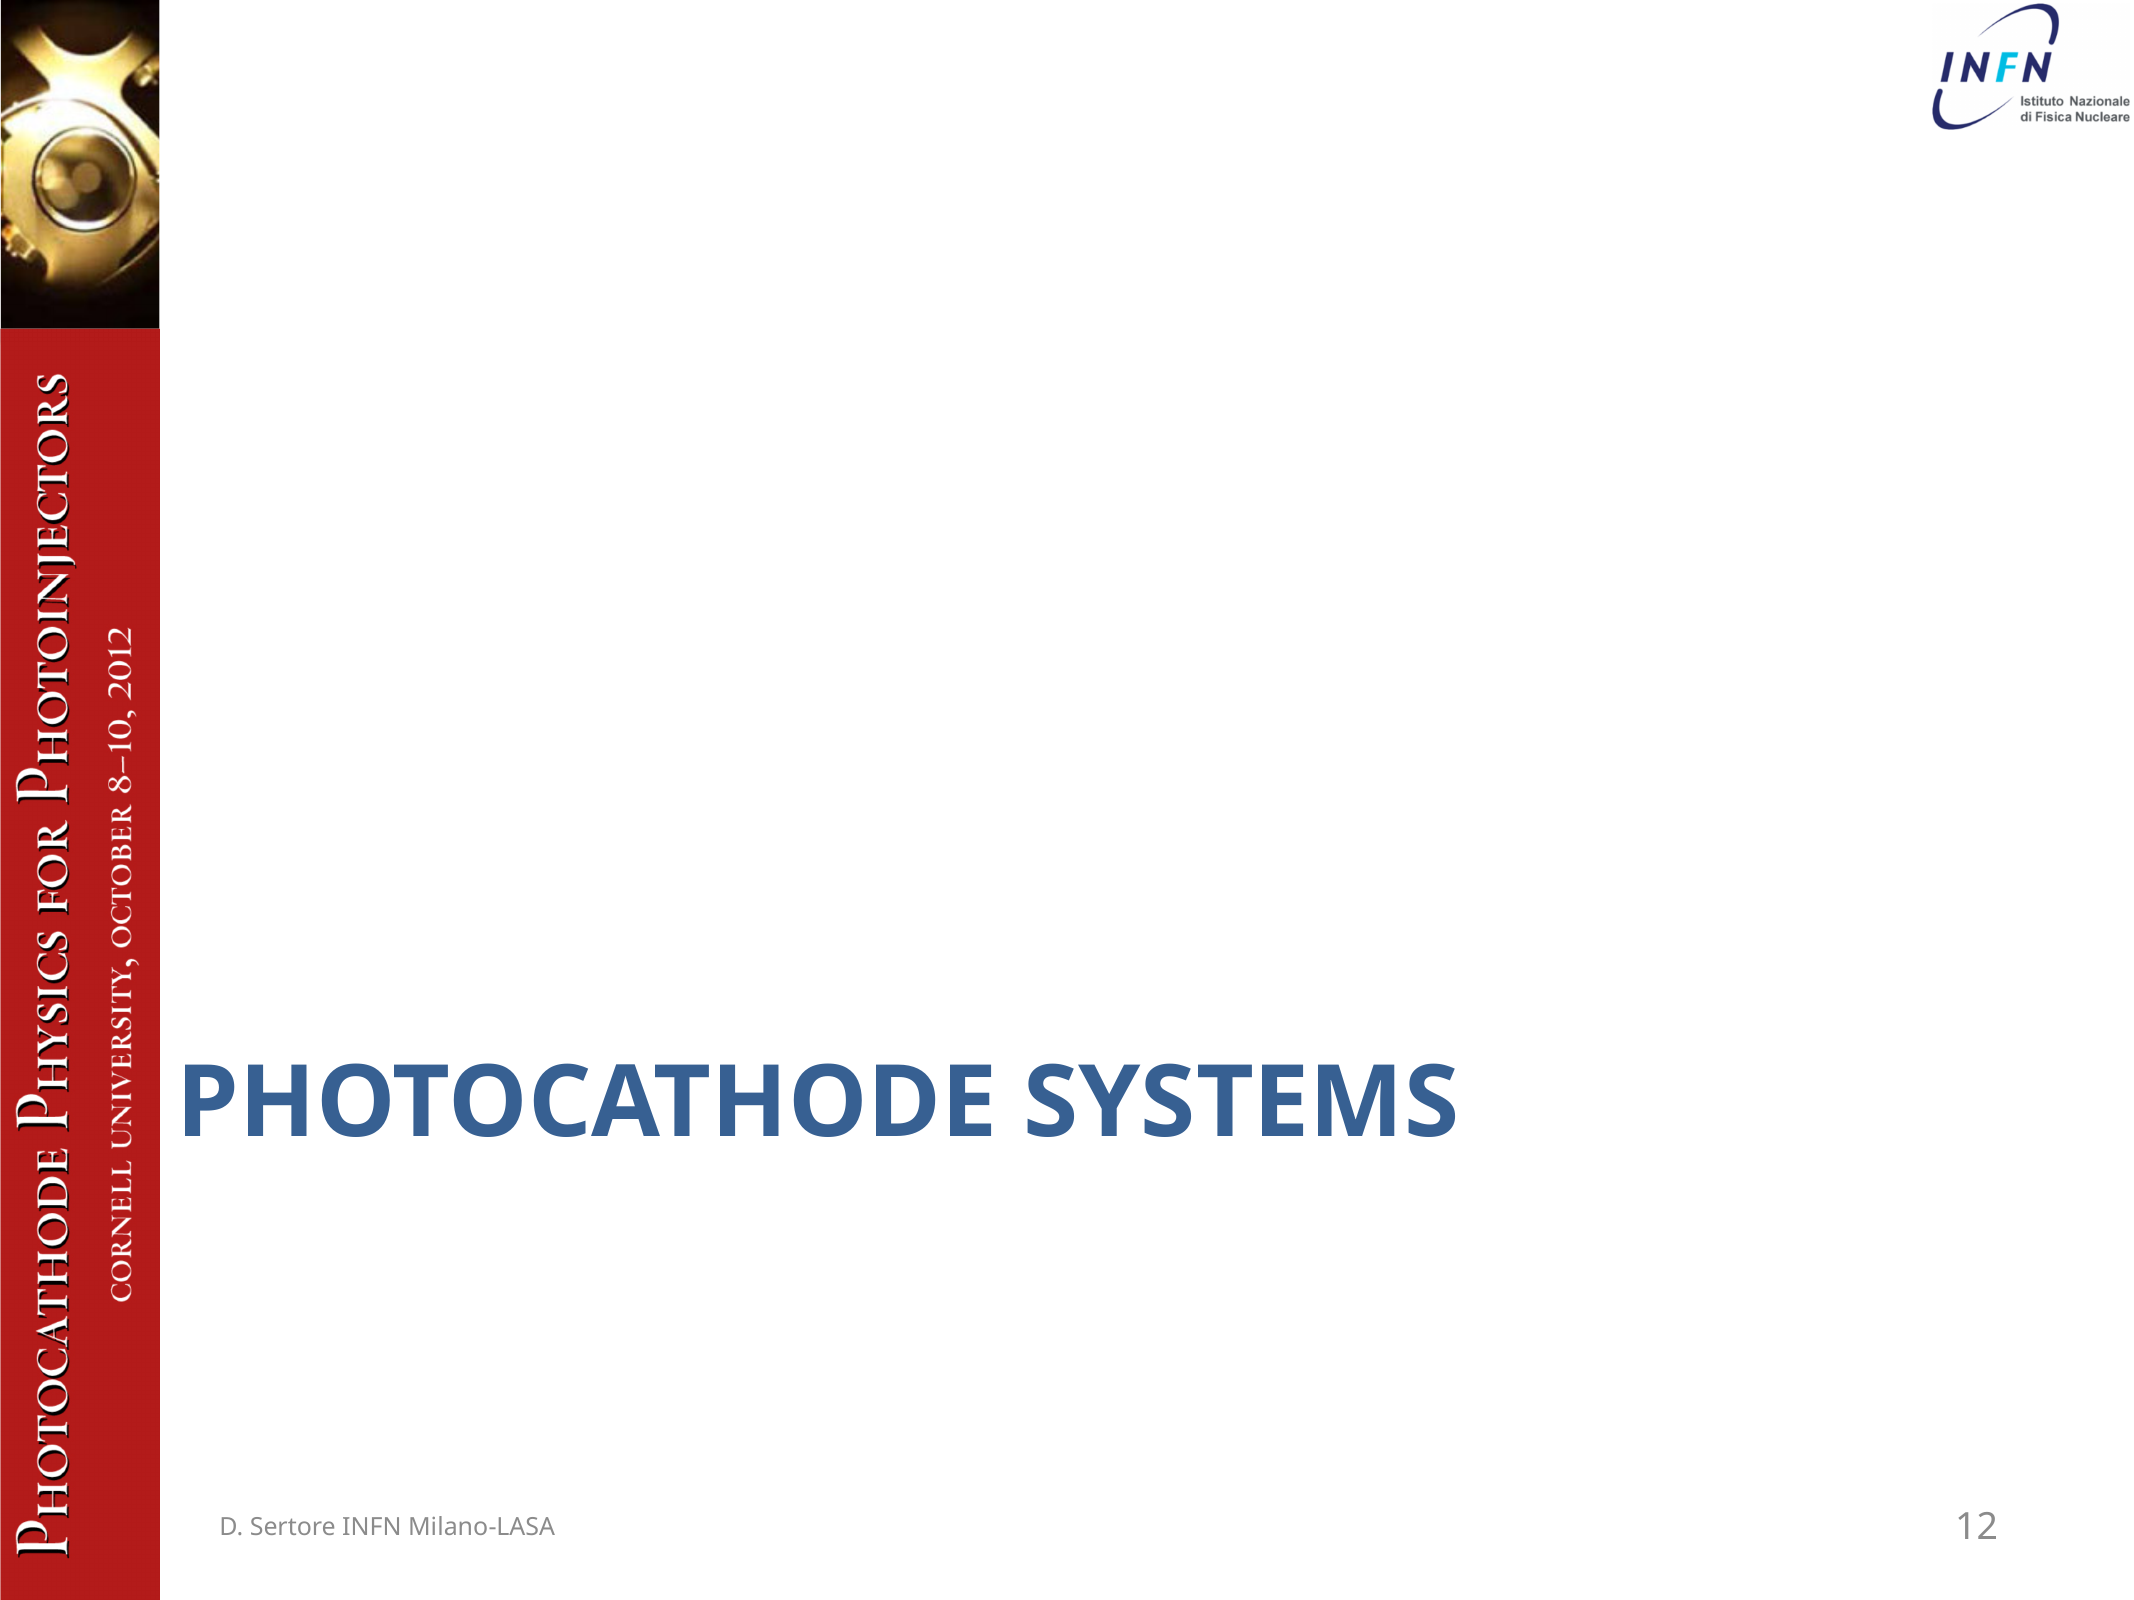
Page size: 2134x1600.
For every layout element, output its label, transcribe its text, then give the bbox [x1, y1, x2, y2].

picture [1, 1, 160, 328]
slide_number 12 [1515, 1485, 2014, 1571]
footer D. Sertore INFN Milano-LASA [204, 1485, 880, 1571]
picture [1933, 4, 2130, 129]
title PHOTOCATHODE SYSTEMS [168, 1028, 1982, 1346]
picture [1, 329, 160, 1599]
